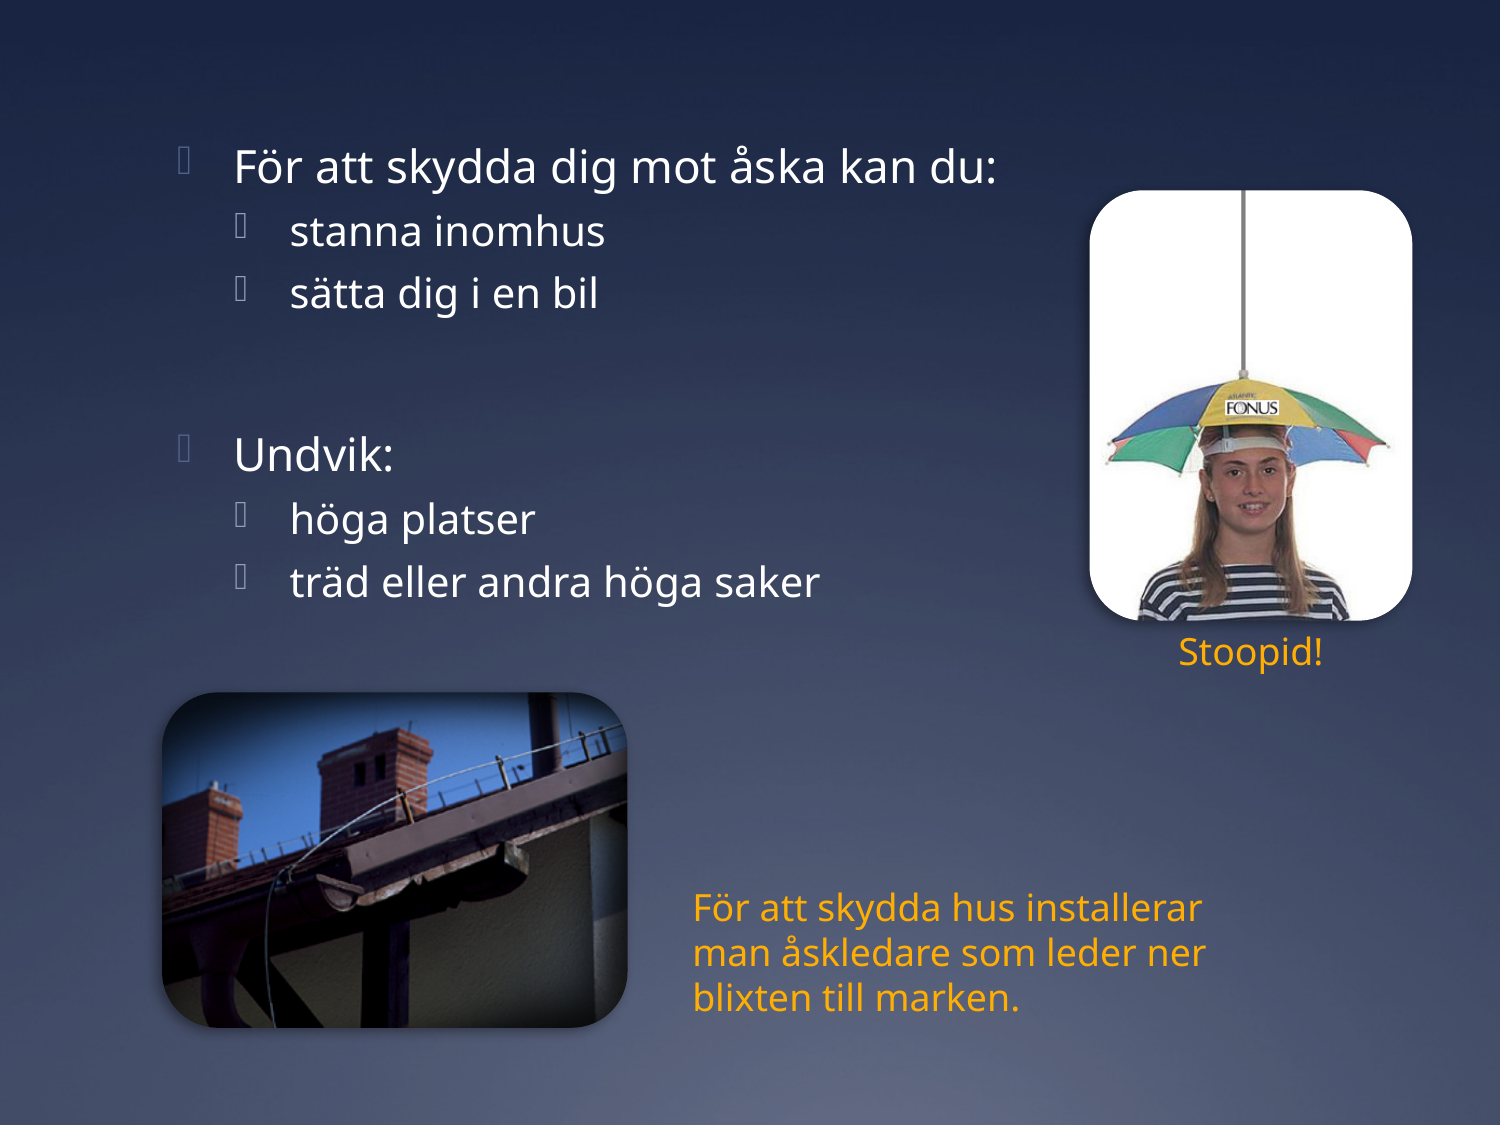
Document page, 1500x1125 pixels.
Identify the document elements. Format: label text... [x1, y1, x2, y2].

text_box För att skydda hus installerar man åskledare som leder ner blixten till marken. [677, 876, 1240, 1026]
picture [1088, 189, 1414, 622]
text_box Stoopid! [1089, 645, 1413, 681]
picture [161, 691, 629, 1029]
list För att skydda dig mot åska kan du: stanna inomhus sätta dig i en bil Undvik: höga platser träd eller andra höga saker [162, 129, 1338, 800]
